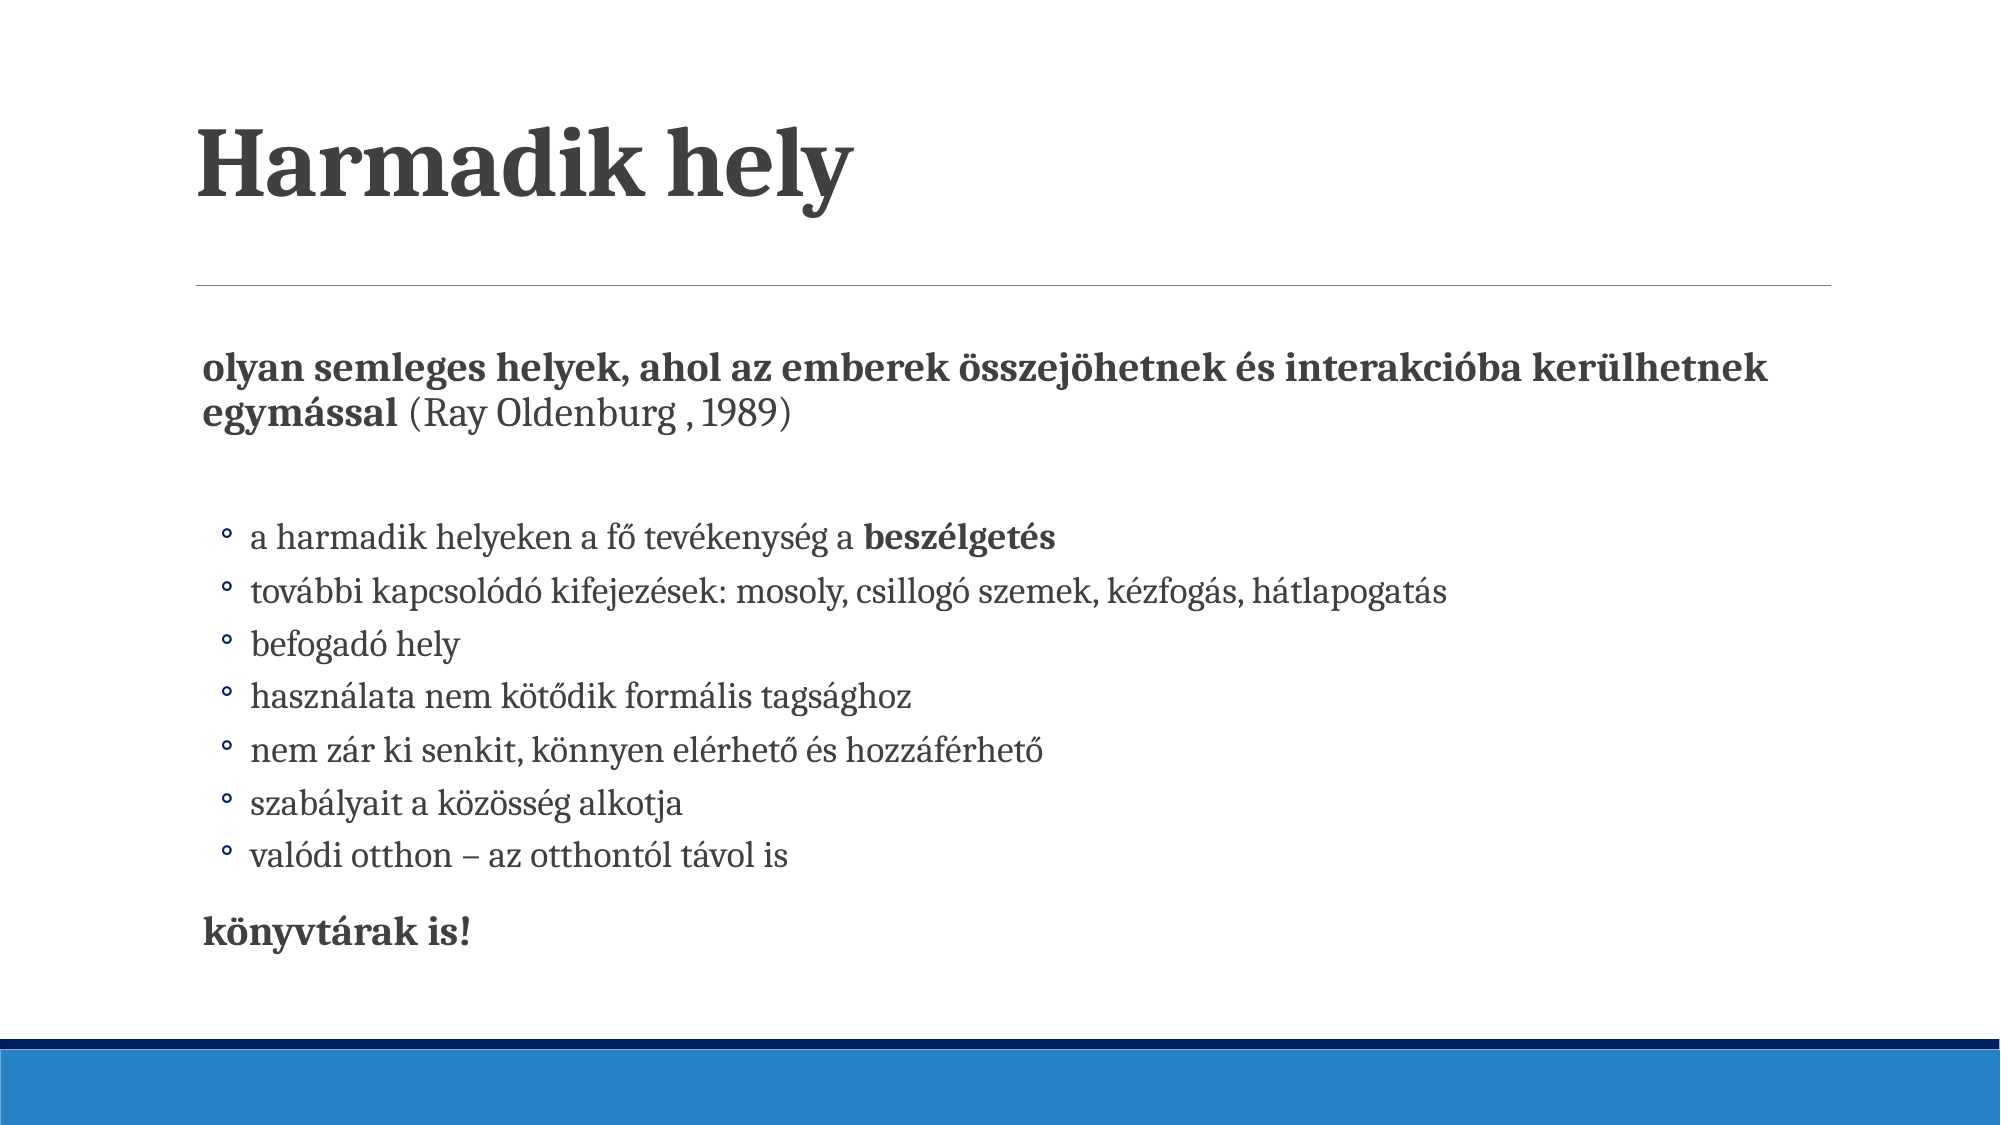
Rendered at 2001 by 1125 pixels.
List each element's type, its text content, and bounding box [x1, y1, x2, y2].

list olyan semleges helyek, ahol az emberek összejöhetnek és interakcióba kerülhetnek egymással (Ray Oldenburg , 1989) a harmadik helyeken a fő tevékenység a beszélgetés további kapcsolódó kifejezések: mosoly, csillogó szemek, kézfogás, hátlapogatás befogadó hely használata nem kötődik formális tagsághoz nem zár ki senkit, könnyen elérhető és hozzáférhető szabályait a közösség alkotja valódi otthon – az otthontól távol is könyvtárak is! [187, 337, 1906, 1061]
title Harmadik hely [180, 47, 1830, 285]
